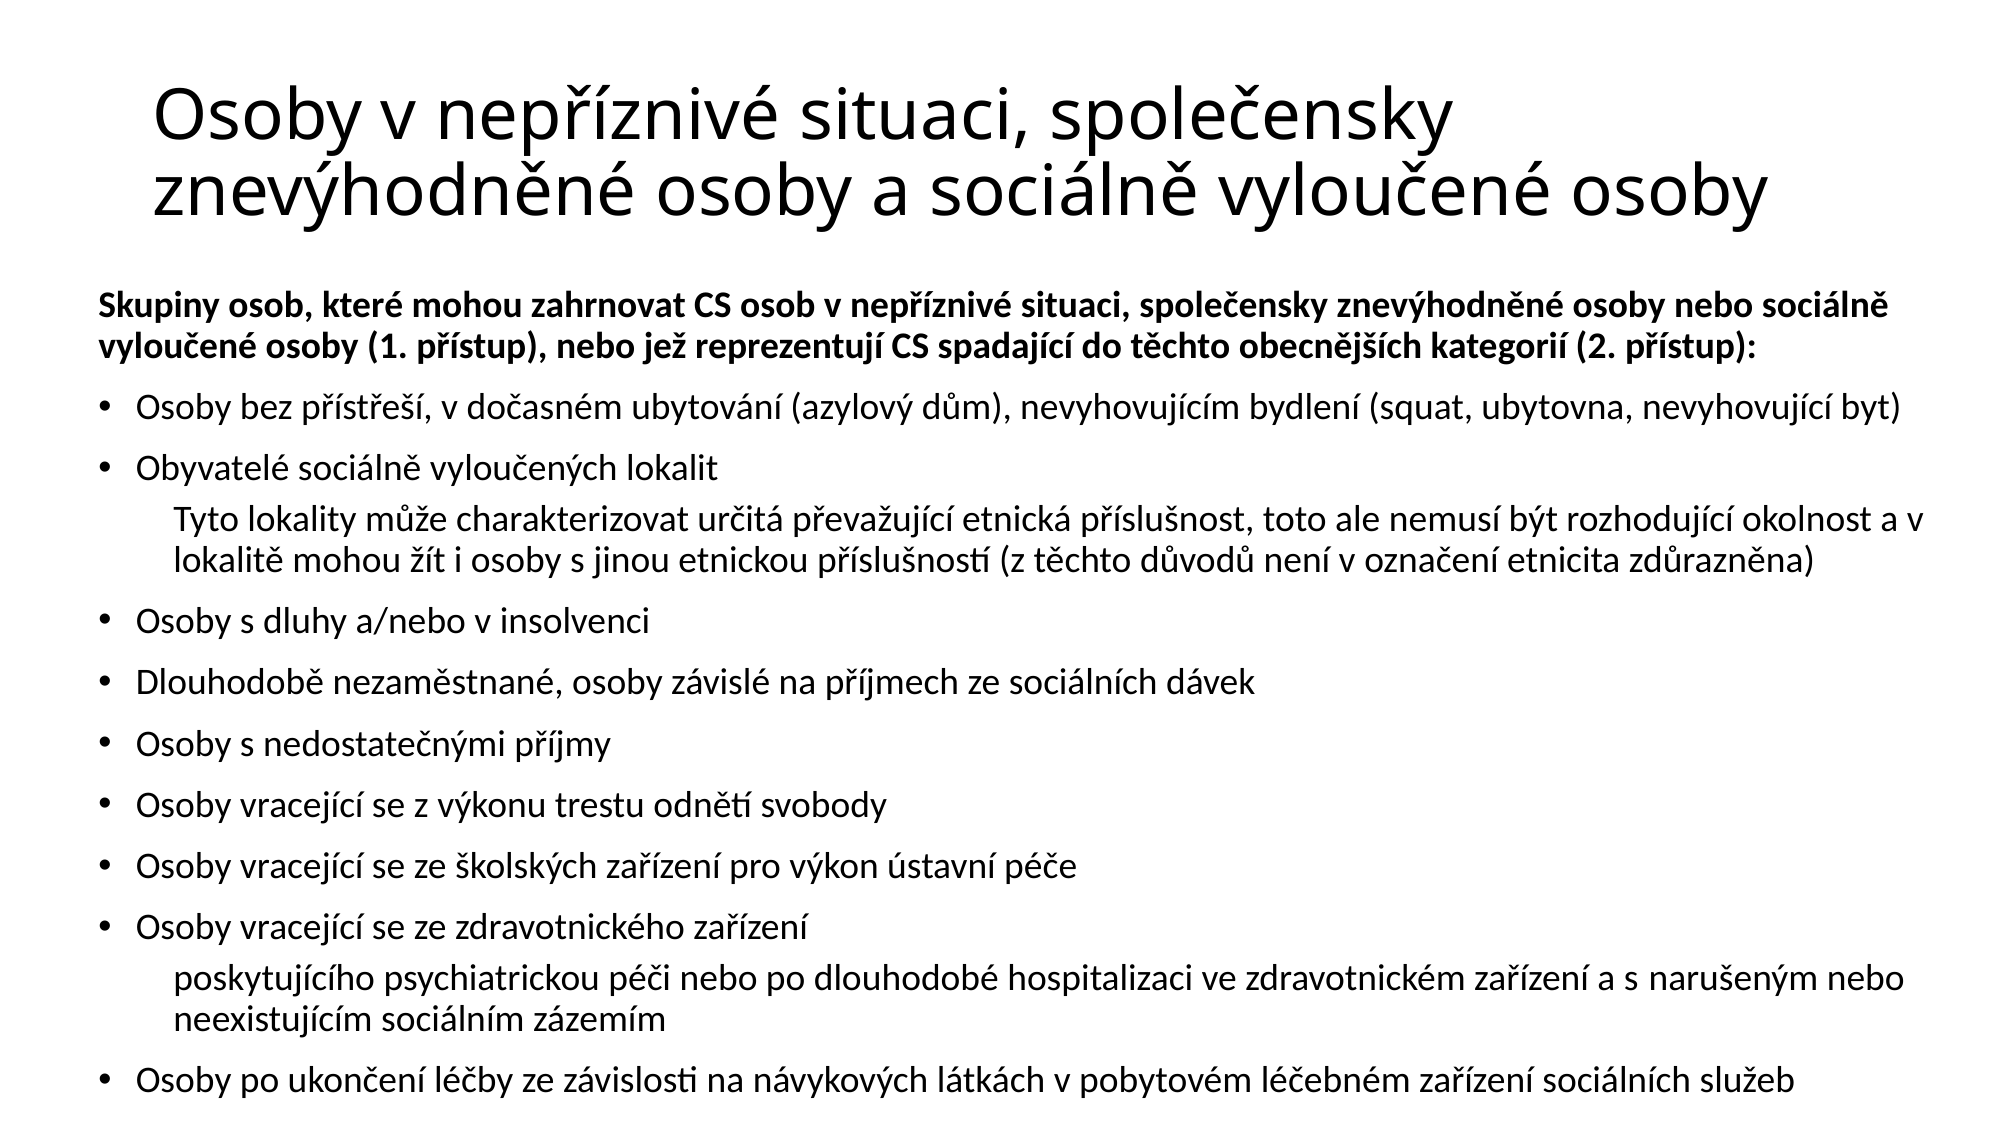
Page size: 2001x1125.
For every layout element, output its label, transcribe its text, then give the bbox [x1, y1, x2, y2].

title Osoby v nepříznivé situaci, společensky znevýhodněné osoby a sociálně vyloučené osoby [137, 45, 1863, 264]
list Skupiny osob, které mohou zahrnovat CS osob v nepříznivé situaci, společensky znevýhodněné osoby nebo sociálně vyloučené osoby (1. přístup), nebo jež reprezentují CS spadající do těchto obecnějších kategorií (2. přístup): Osoby bez přístřeší, v dočasném ubytování (azylový dům), nevyhovujícím bydlení (squat, ubytovna, nevyhovující byt) Obyvatelé sociálně vyloučených lokalit Tyto lokality může charakterizovat určitá převažující etnická příslušnost, toto ale nemusí být rozhodující okolnost a v lokalitě mohou žít i osoby s jinou etnickou příslušností (z těchto důvodů není v označení etnicita zdůrazněna) Osoby s dluhy a/nebo v insolvenci Dlouhodobě nezaměstnané, osoby závislé na příjmech ze sociálních dávek Osoby s nedostatečnými příjmy Osoby vracející se z výkonu trestu odnětí svobody Osoby vracející se ze školských zařízení pro výkon ústavní péče Osoby vracející se ze zdravotnického zařízení poskytujícího psychiatrickou péči nebo po dlouhodobé hospitalizaci ve zdravotnickém zařízení a s narušeným nebo neexistujícím sociálním zázemím Osoby po ukončení léčby ze závislosti na návykových látkách v pobytovém léčebném zařízení sociálních služeb [83, 277, 1945, 1099]
